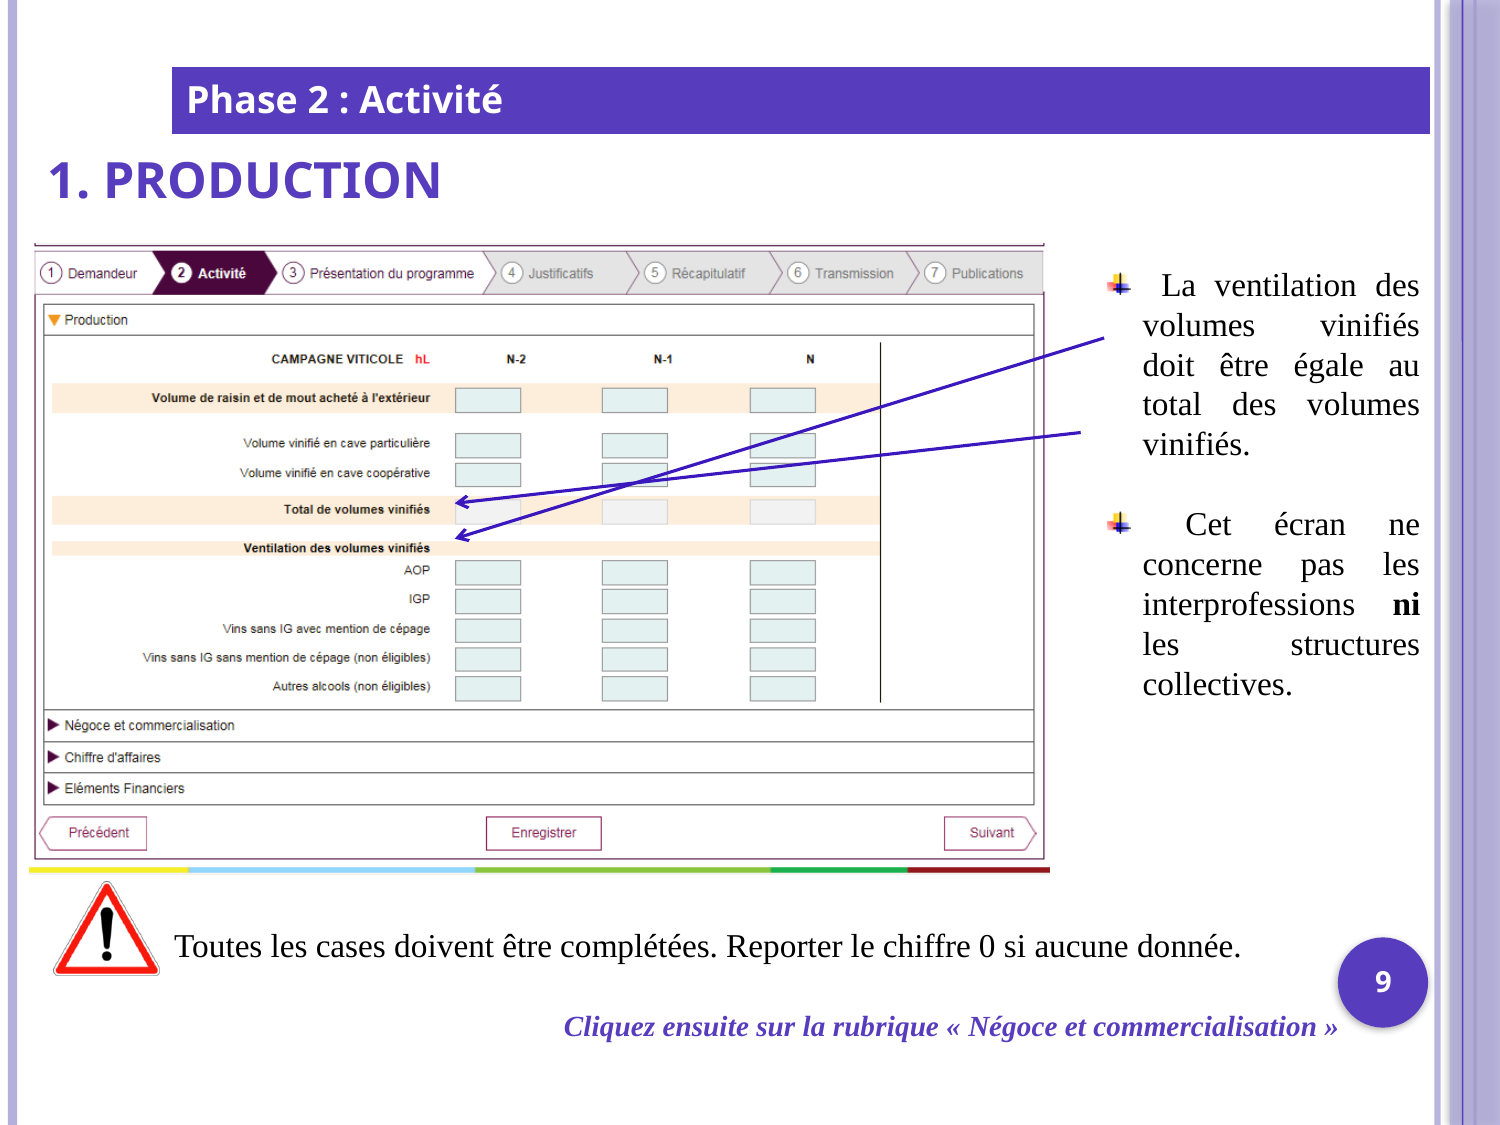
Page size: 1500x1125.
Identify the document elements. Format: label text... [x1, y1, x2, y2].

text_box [454, 432, 1082, 504]
picture [1107, 510, 1131, 534]
table_header Phase 2 : Activité [172, 67, 1430, 134]
picture [52, 880, 160, 977]
picture [1107, 271, 1131, 295]
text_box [454, 337, 1105, 540]
text_box Toutes les cases doivent être complétées. Reporter le chiffre 0 si aucune donnée. [166, 916, 1376, 972]
text_box 1. Production [32, 141, 978, 216]
text_box La ventilation des volumes vinifiés doit être égale au total des volumes vinifiés. Cet écran ne concerne pas les interprofessions ni les structures collectives. [1092, 255, 1436, 750]
picture [28, 242, 1050, 875]
slide_number 9 [1333, 940, 1434, 1026]
text_box Cliquez ensuite sur la rubrique « Négoce et commercialisation » [549, 999, 1376, 1050]
